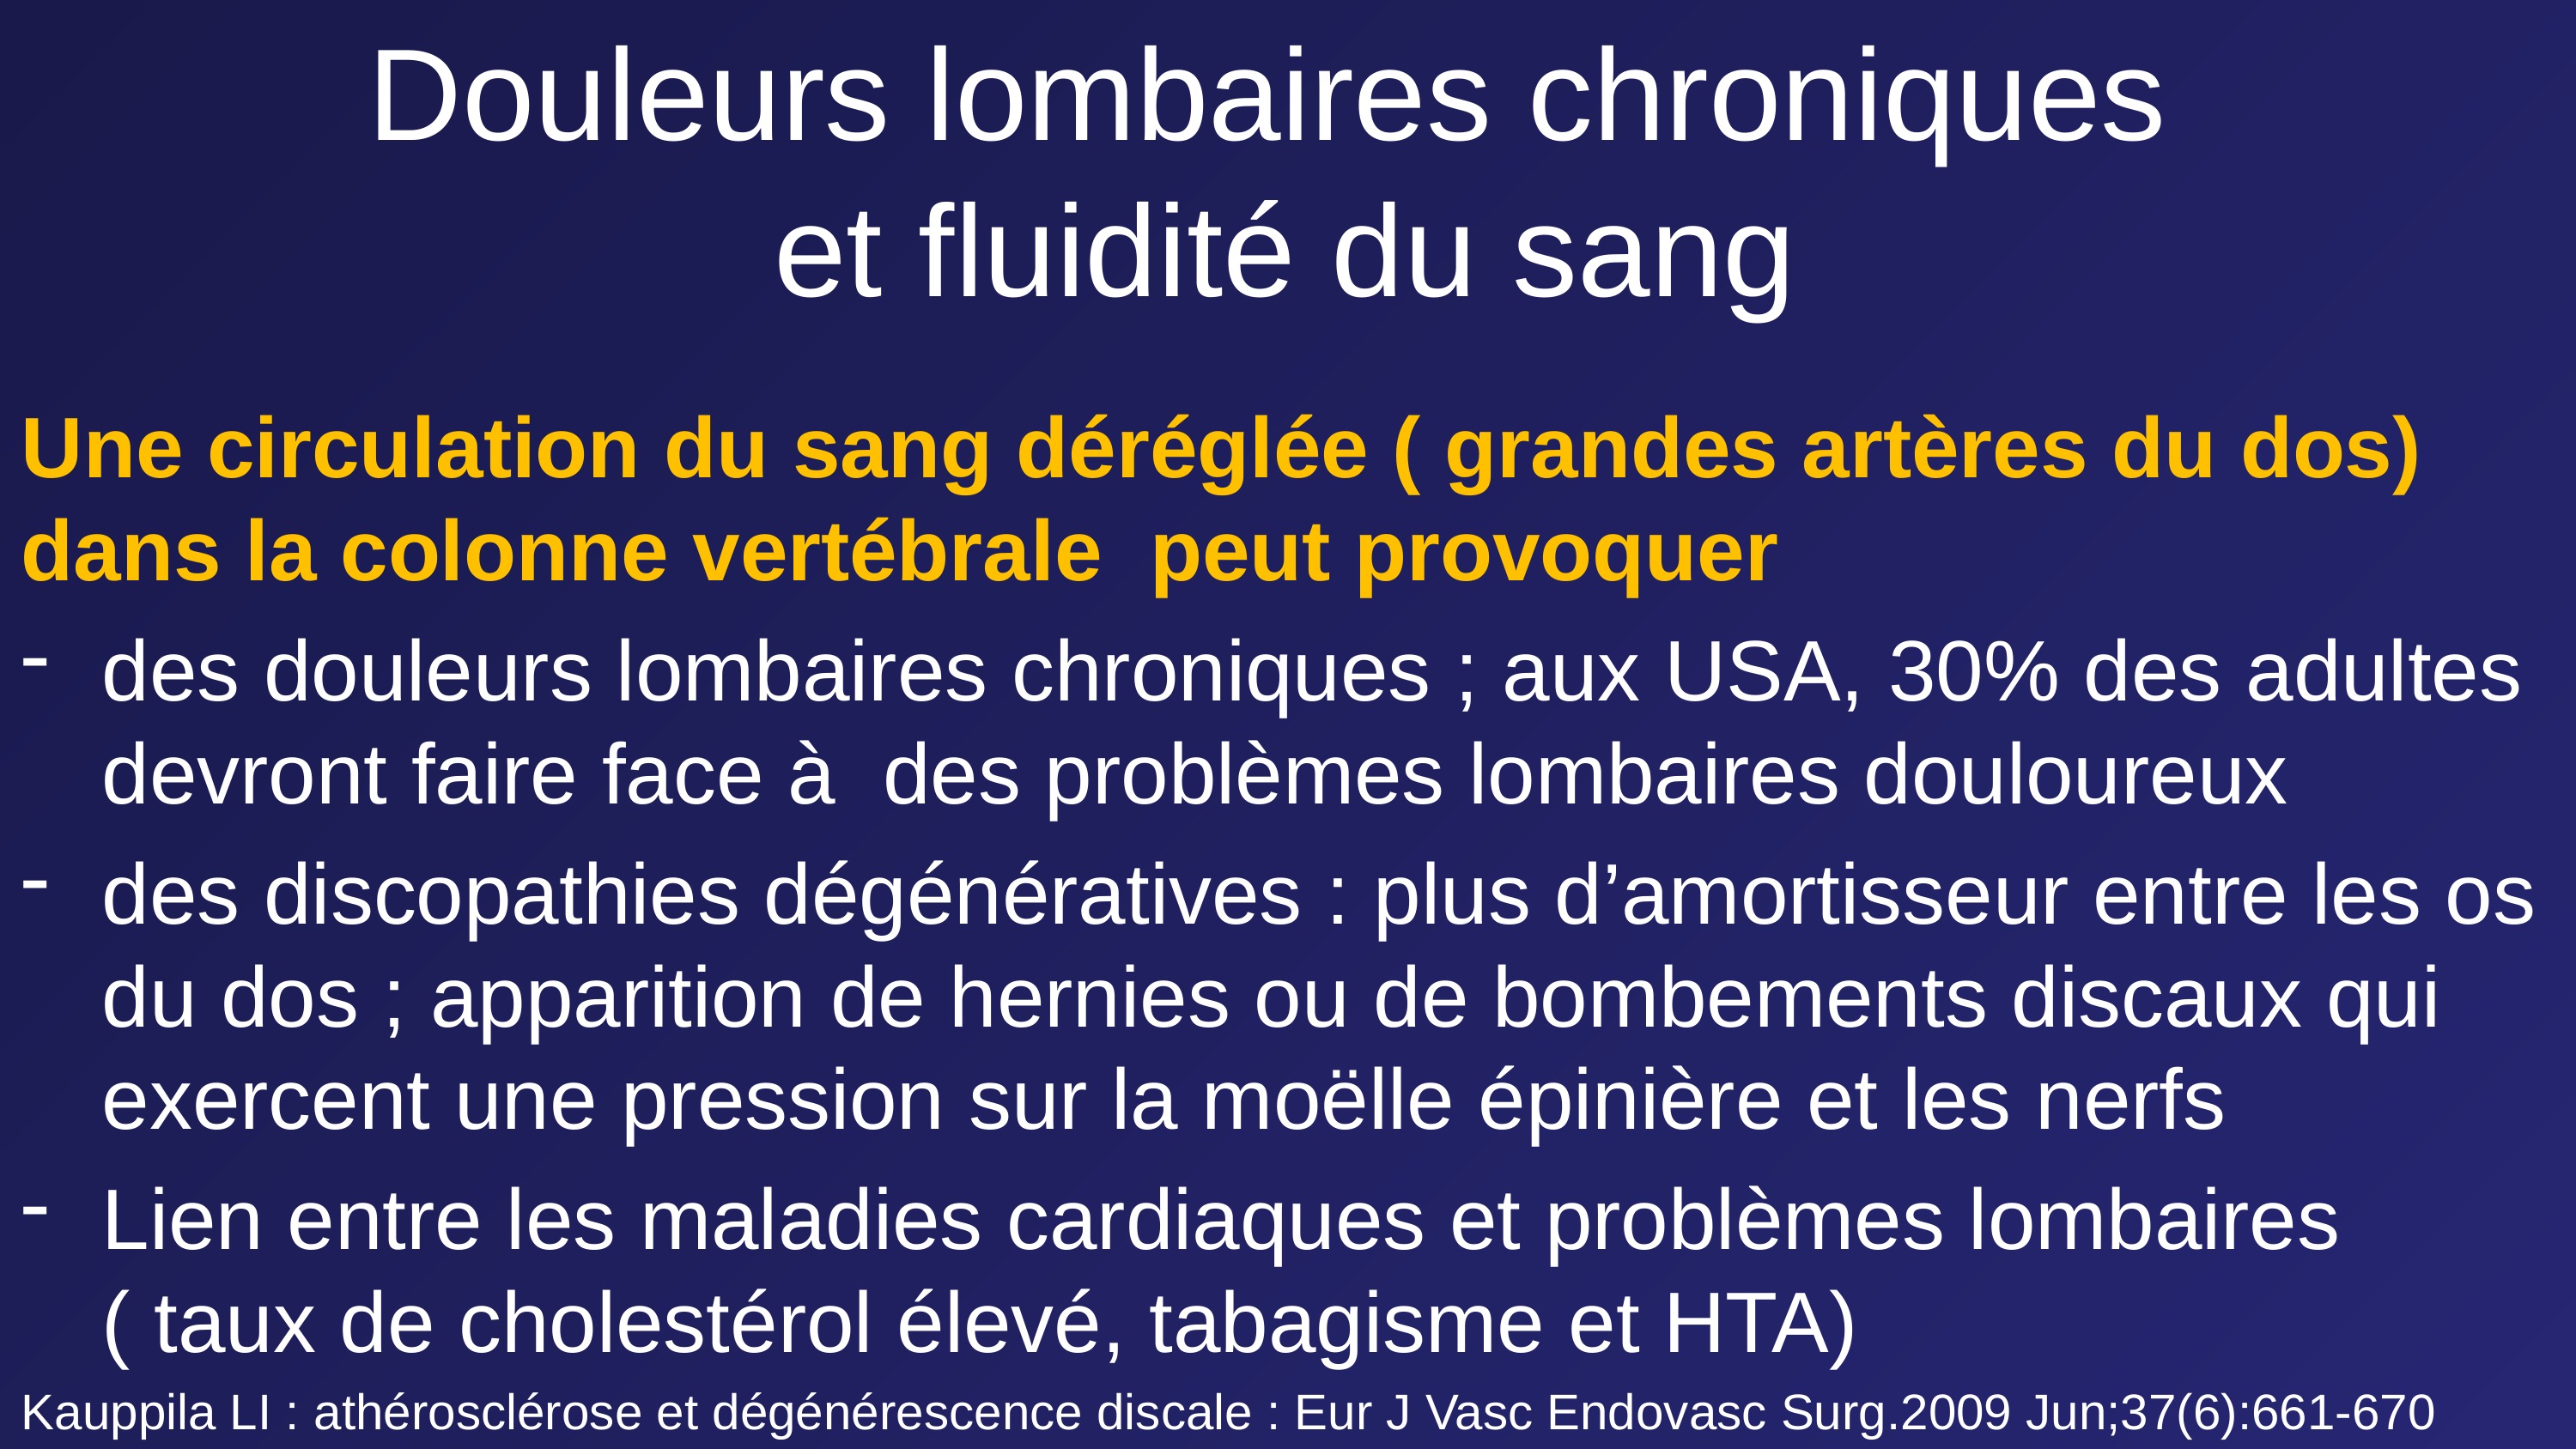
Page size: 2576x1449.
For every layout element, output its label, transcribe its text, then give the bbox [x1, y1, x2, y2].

title Douleurs lombaires chroniques et fluidité du sang [0, 37, 2571, 295]
list Une circulation du sang déréglée ( grandes artères du dos) dans la colonne vertébrale peut provoquer des douleurs lombaires chroniques ; aux USA, 30% des adultes devront faire face à des problèmes lombaires douloureux des discopathies dégénératives : plus d’amortisseur entre les os du dos ; apparition de hernies ou de bombements discaux qui exercent une pression sur la moëlle épinière et les nerfs Lien entre les maladies cardiaques et problèmes lombaires ( taux de cholestérol élevé, tabagisme et HTA) Kauppila LI : athérosclérose et dégénérescence discale : Eur J Vasc Endovasc Surg.2009 Jun;37(6):661-670 [0, 380, 2571, 1449]
